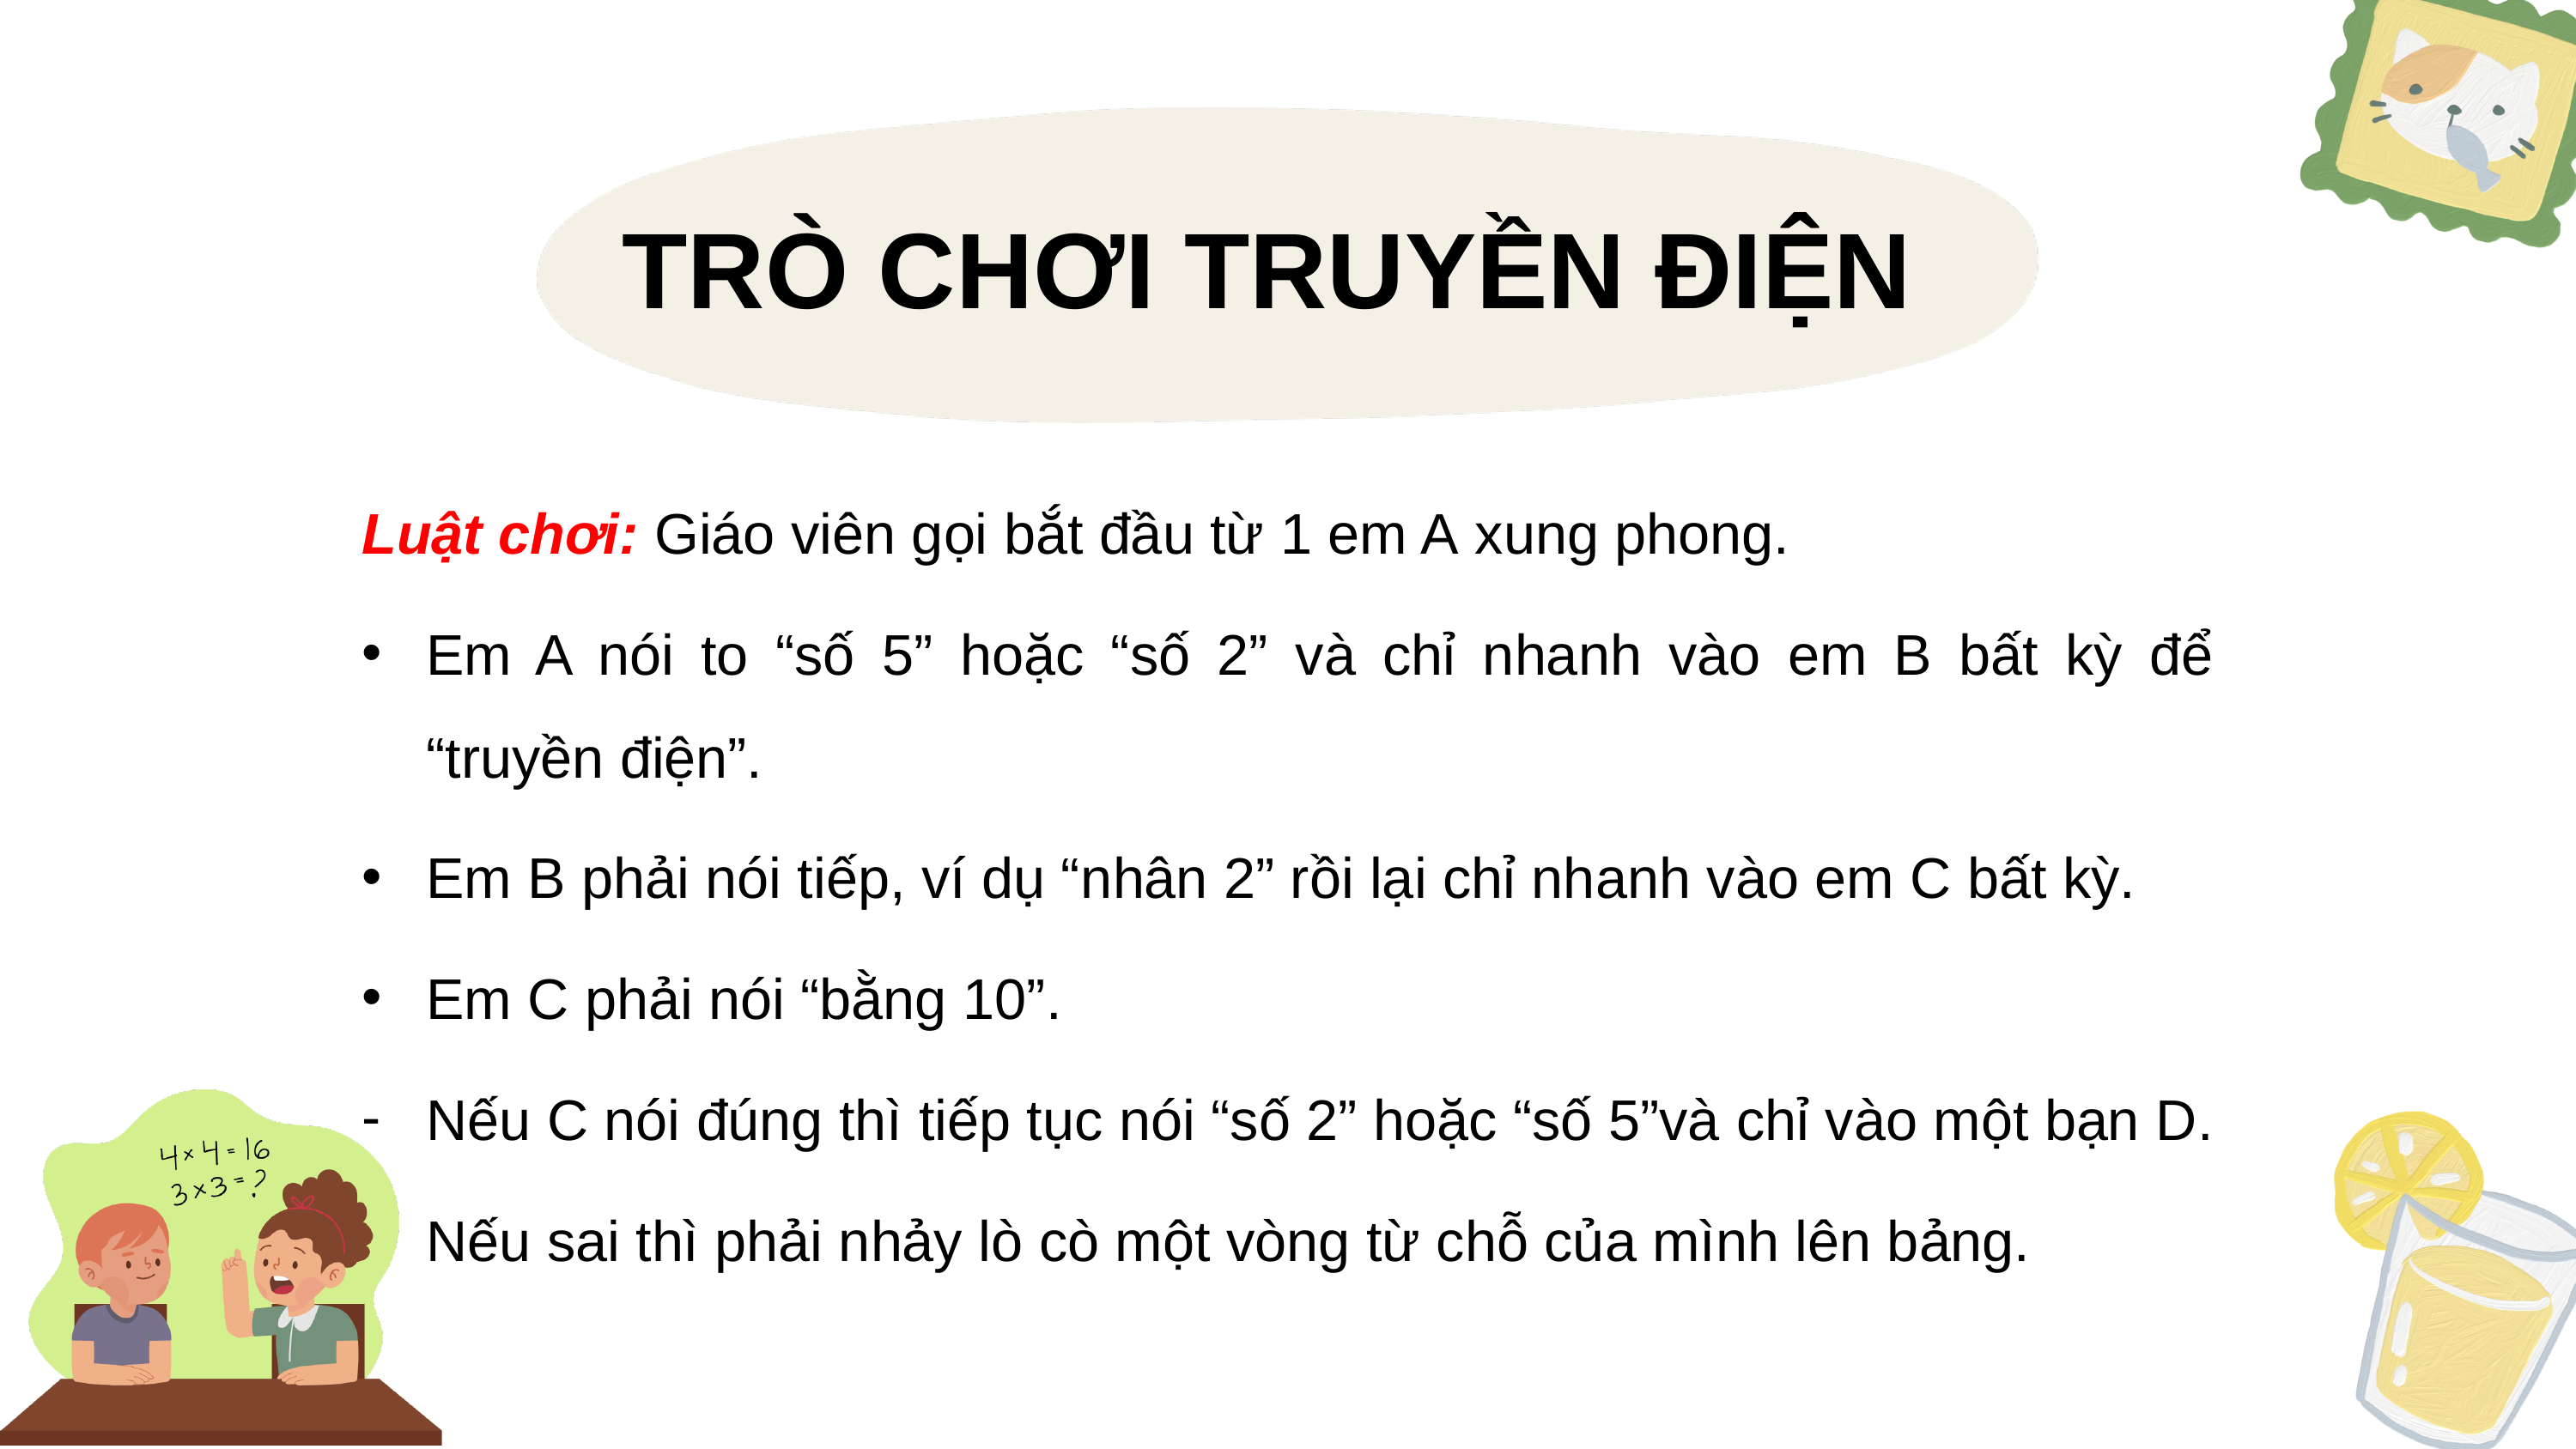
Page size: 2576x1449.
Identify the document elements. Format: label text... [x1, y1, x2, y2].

picture [2255, 1089, 2576, 1449]
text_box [536, 106, 2040, 423]
text_box Luật chơi: Giáo viên gọi bắt đầu từ 1 em A xung phong. Em A nói to “số 5” hoặc “số 2” và chỉ nhanh vào em B bất kỳ để “truyền điện”. Em B phải nói tiếp, ví dụ “nhân 2” rồi lại chỉ nhanh vào em C bất kỳ. Em C phải nói “bằng 10”. Nếu C nói đúng thì tiếp tục nói “số 2” hoặc “số 5”và chỉ vào một bạn D. Nếu sai thì phải nhảy lò cò một vòng từ chỗ của mình lên bảng. [349, 456, 2227, 1279]
picture [0, 1088, 443, 1446]
picture [2292, 0, 2576, 265]
